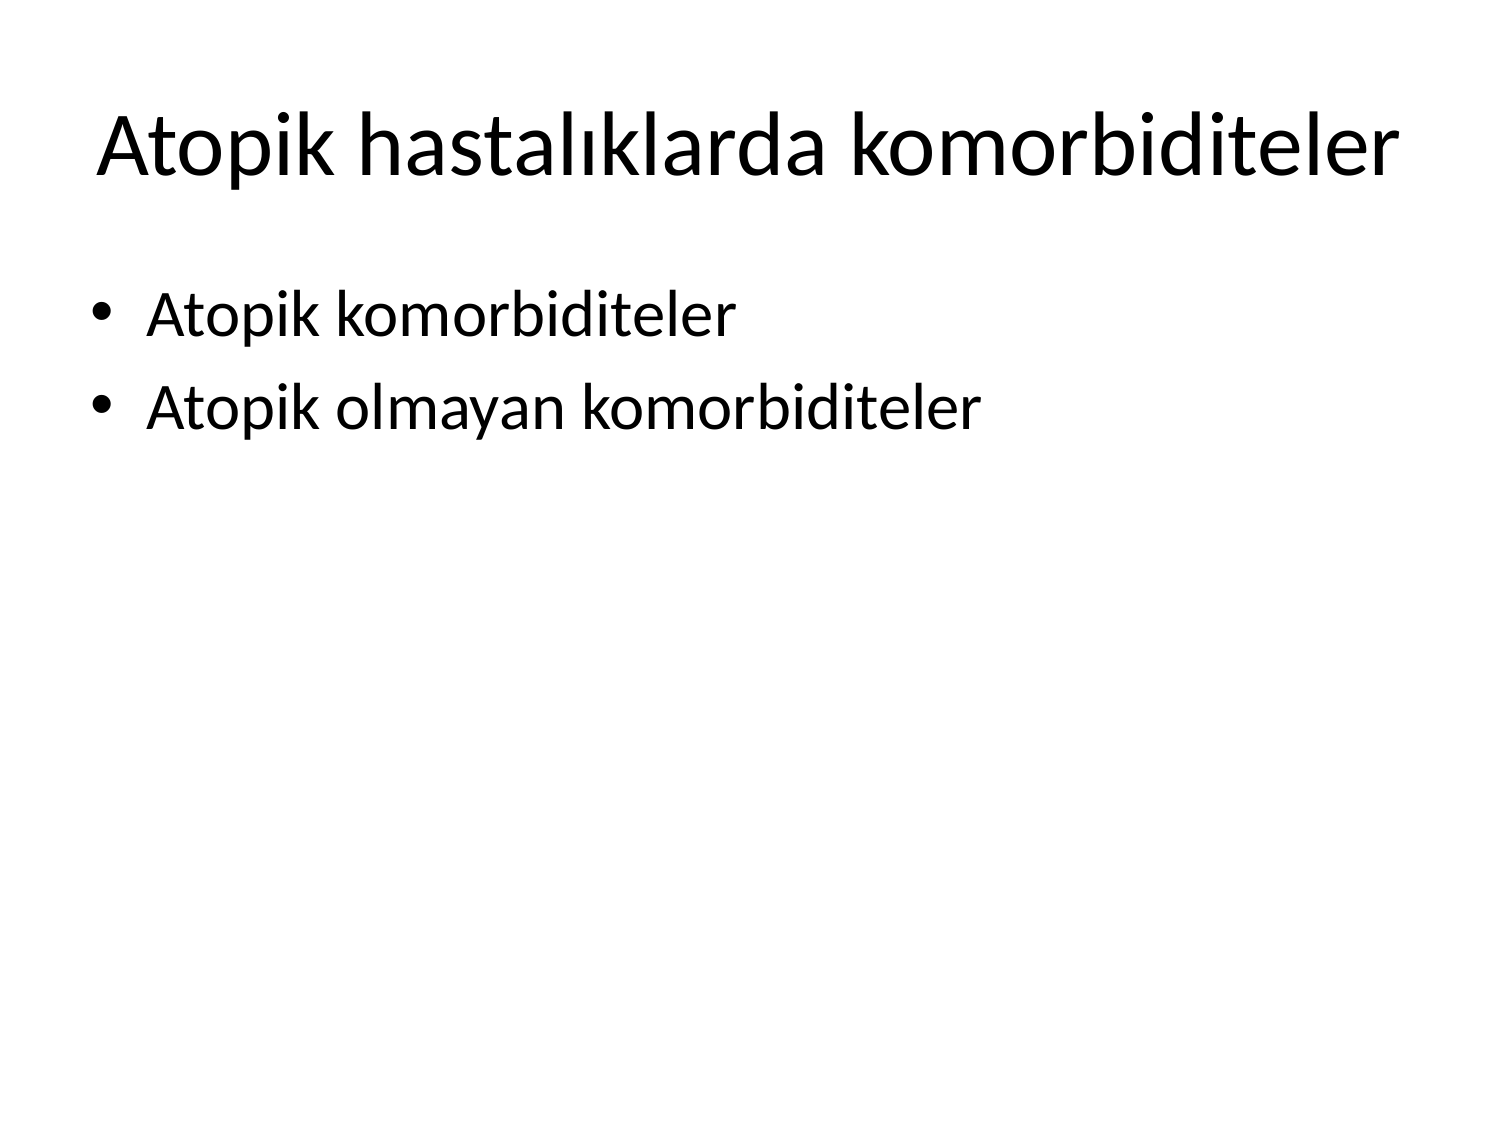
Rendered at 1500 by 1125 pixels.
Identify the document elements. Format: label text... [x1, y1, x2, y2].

list Atopik komorbiditeler Atopik olmayan komorbiditeler [75, 262, 1425, 1005]
title Atopik hastalıklarda komorbiditeler [75, 45, 1425, 233]
